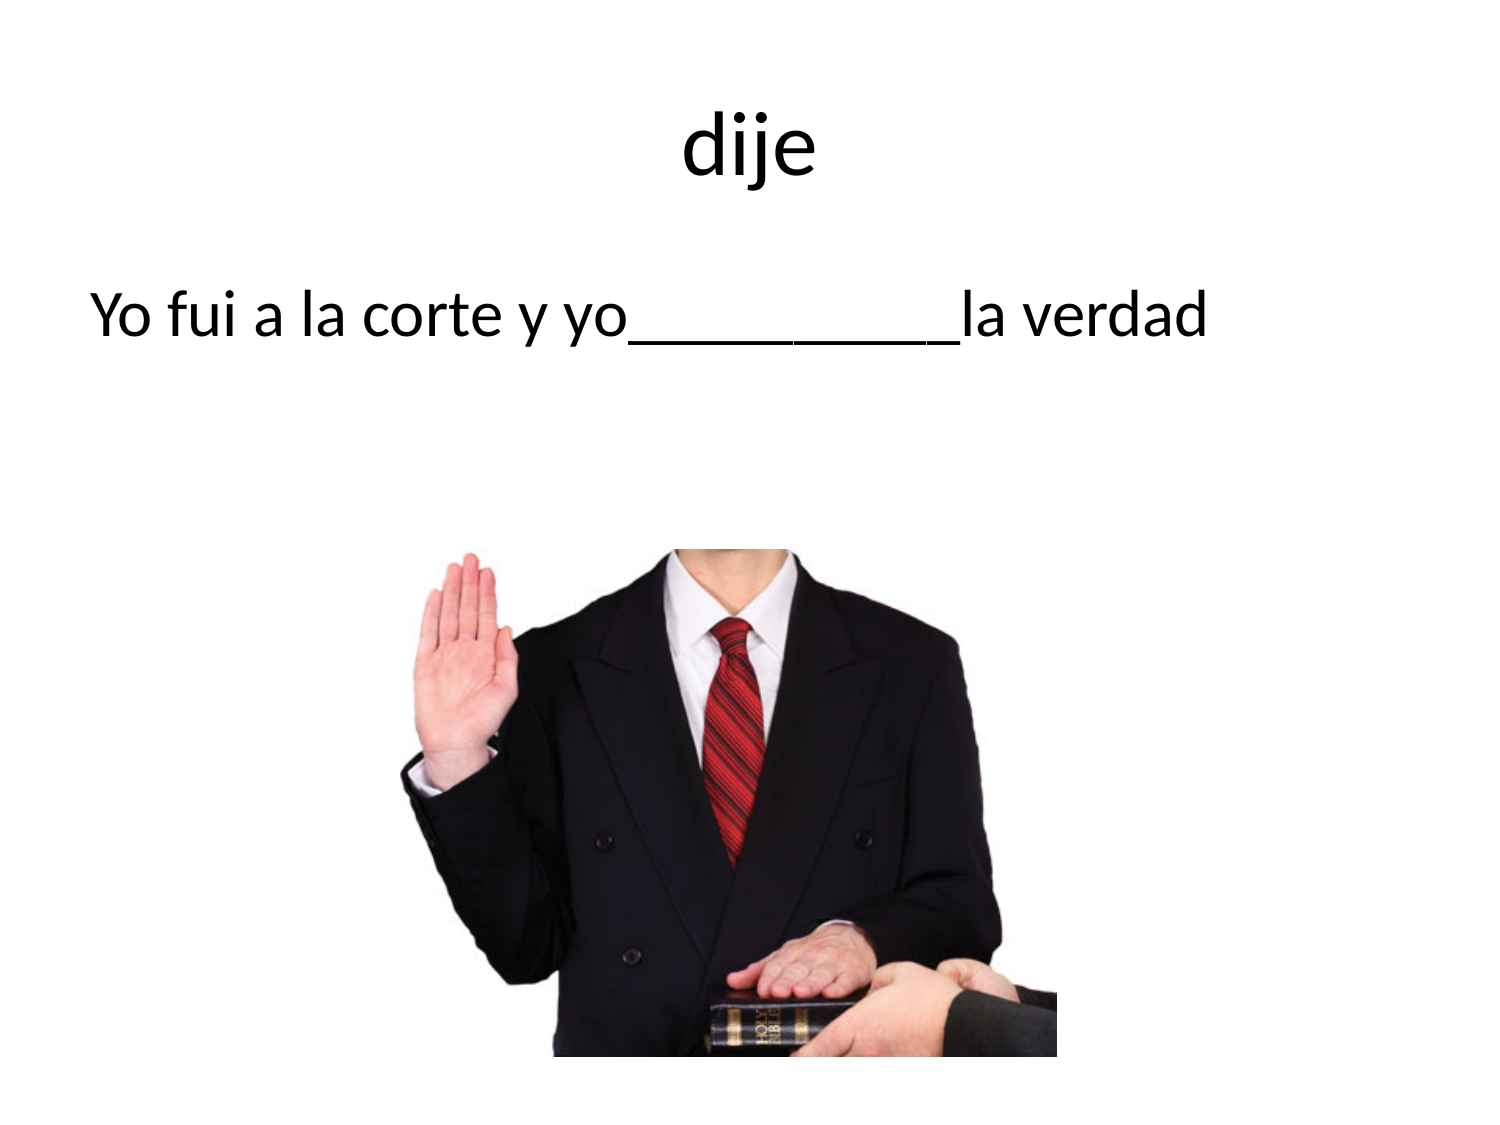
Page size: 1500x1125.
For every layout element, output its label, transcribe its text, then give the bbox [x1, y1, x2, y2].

title dije [75, 45, 1425, 233]
list Yo fui a la corte y yo__________la verdad [75, 262, 1425, 1005]
picture [399, 549, 1057, 1057]
